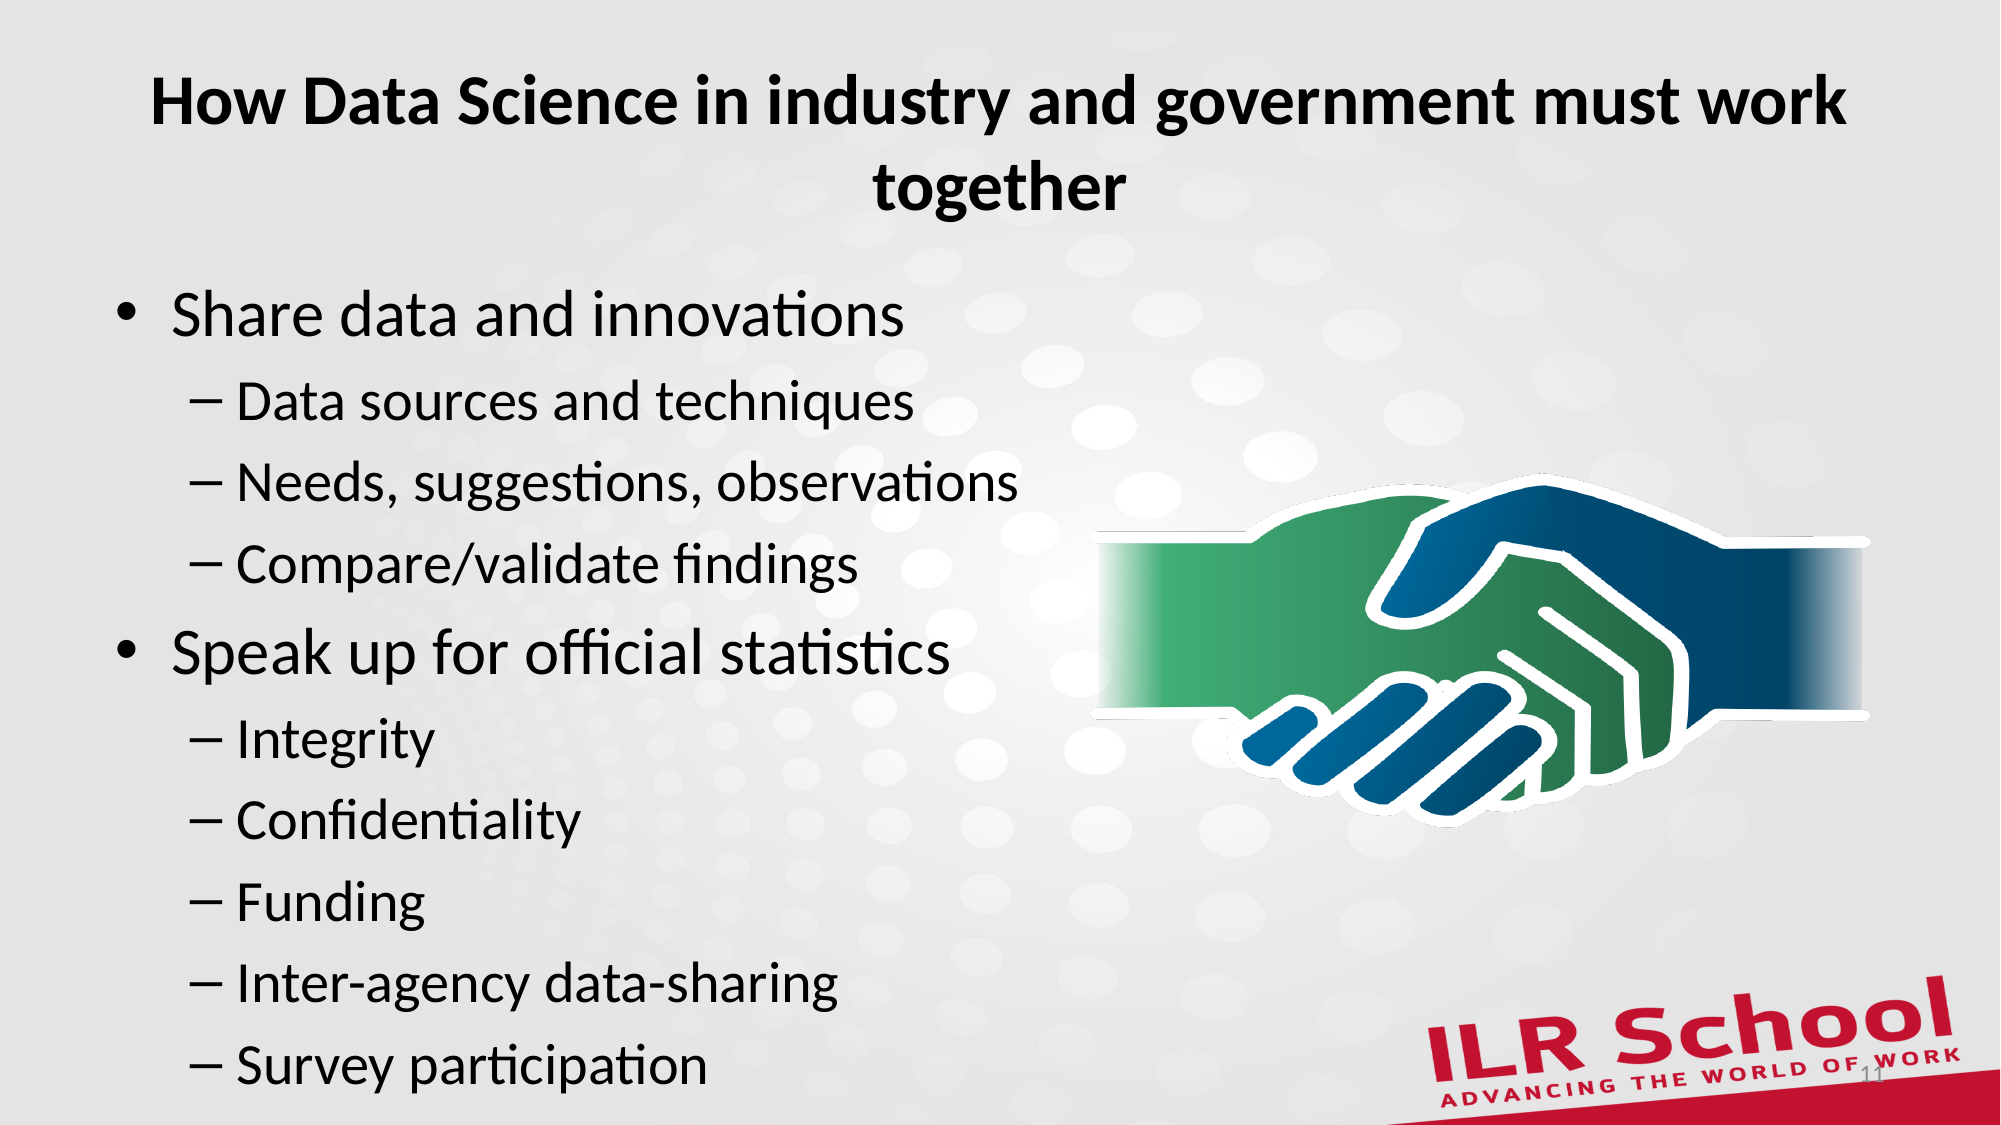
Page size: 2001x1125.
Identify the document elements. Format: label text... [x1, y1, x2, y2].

picture [0, 0, 2001, 1125]
list Share data and innovations Data sources and techniques Needs, suggestions, observations Compare/validate findings Speak up for official statistics Integrity Confidentiality Funding Inter-agency data-sharing Survey participation [99, 262, 1900, 1125]
text_box [999, 299, 1750, 975]
title How Data Science in industry and government must work together [99, 45, 1900, 233]
picture [1087, 362, 1876, 938]
slide_number 11 [1433, 1042, 1900, 1103]
